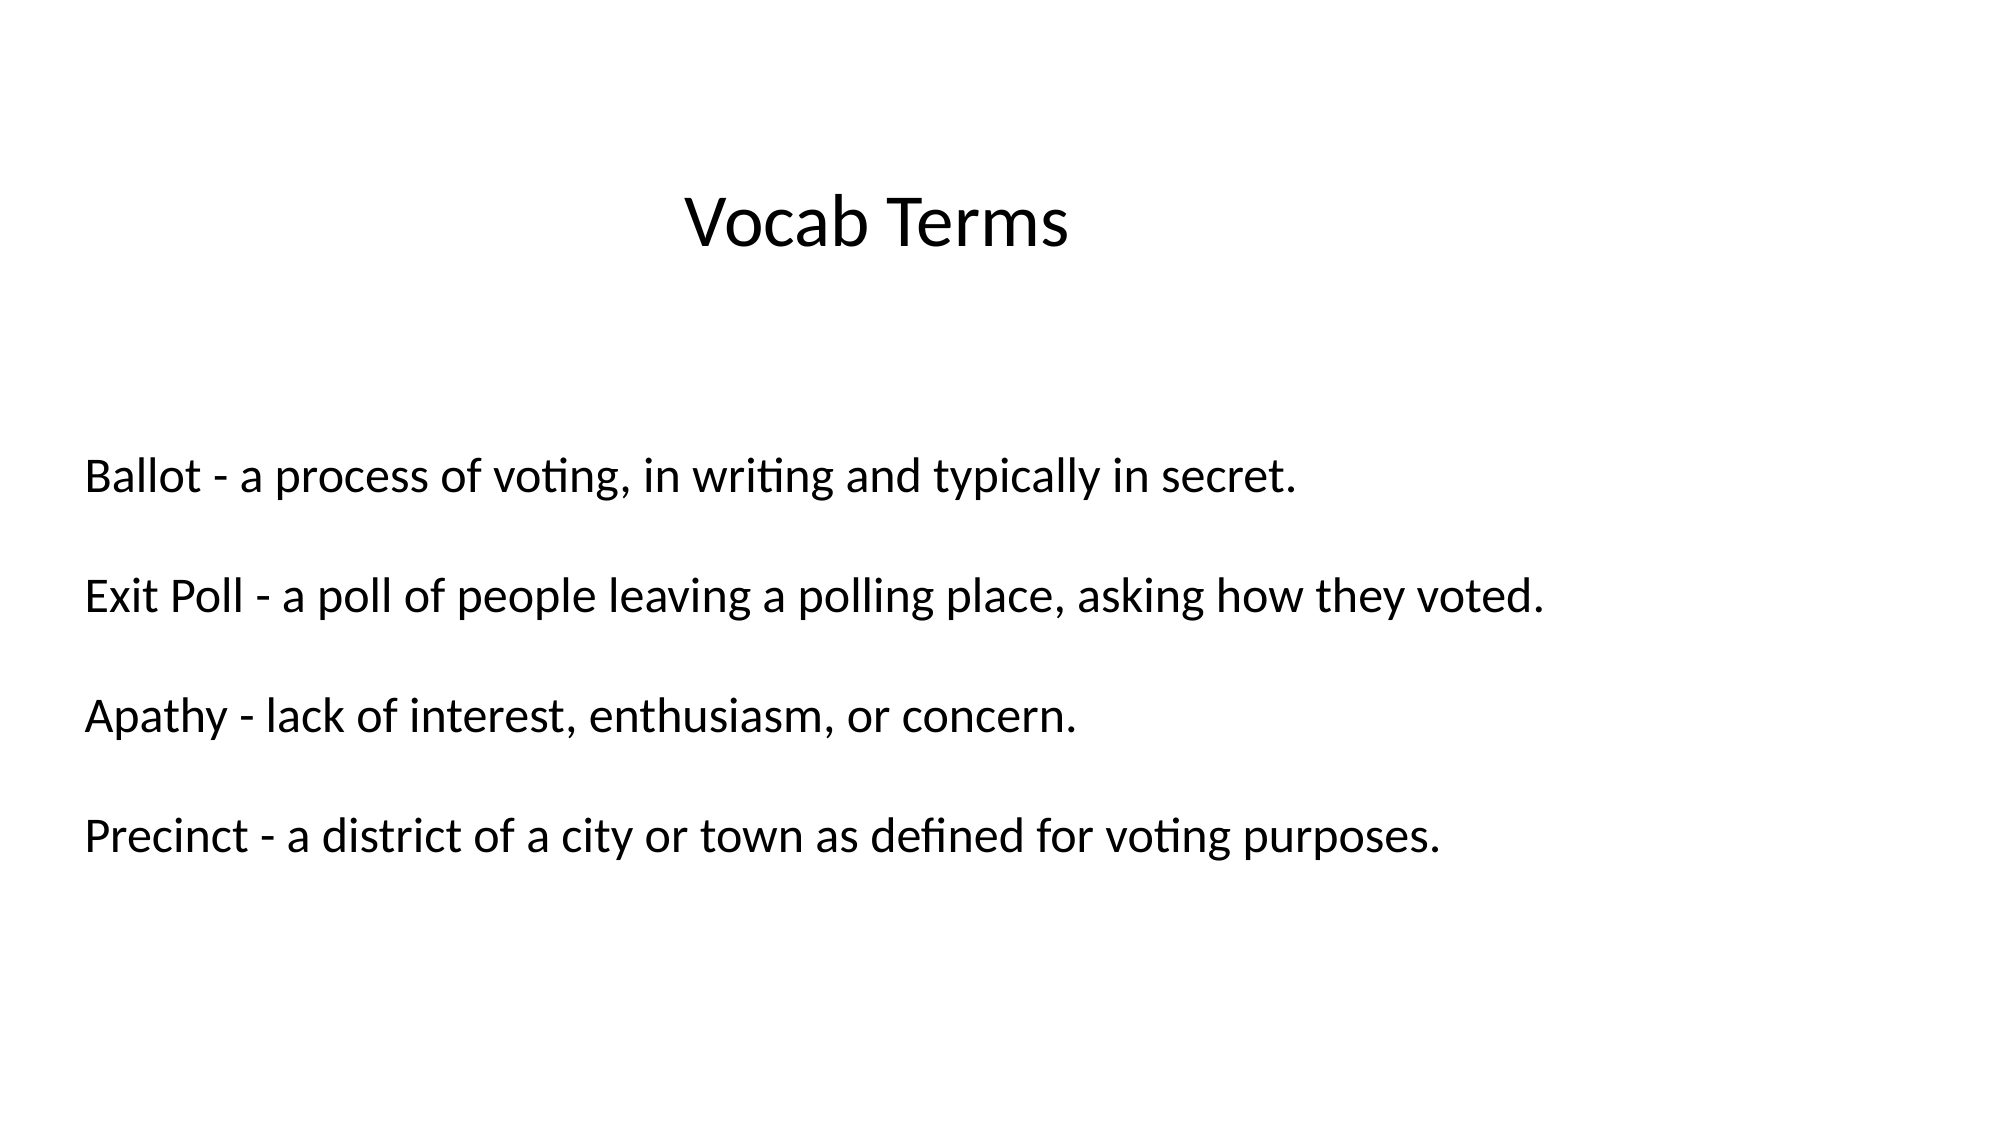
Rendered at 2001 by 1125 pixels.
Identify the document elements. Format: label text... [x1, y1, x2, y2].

text_box Vocab Terms Ballot - a process of voting, in writing and typically in secret. Exit Poll - a poll of people leaving a polling place, asking how they voted. Apathy - lack of interest, enthusiasm, or concern. Precinct - a district of a city or town as defined for voting purposes. [69, 164, 1636, 870]
